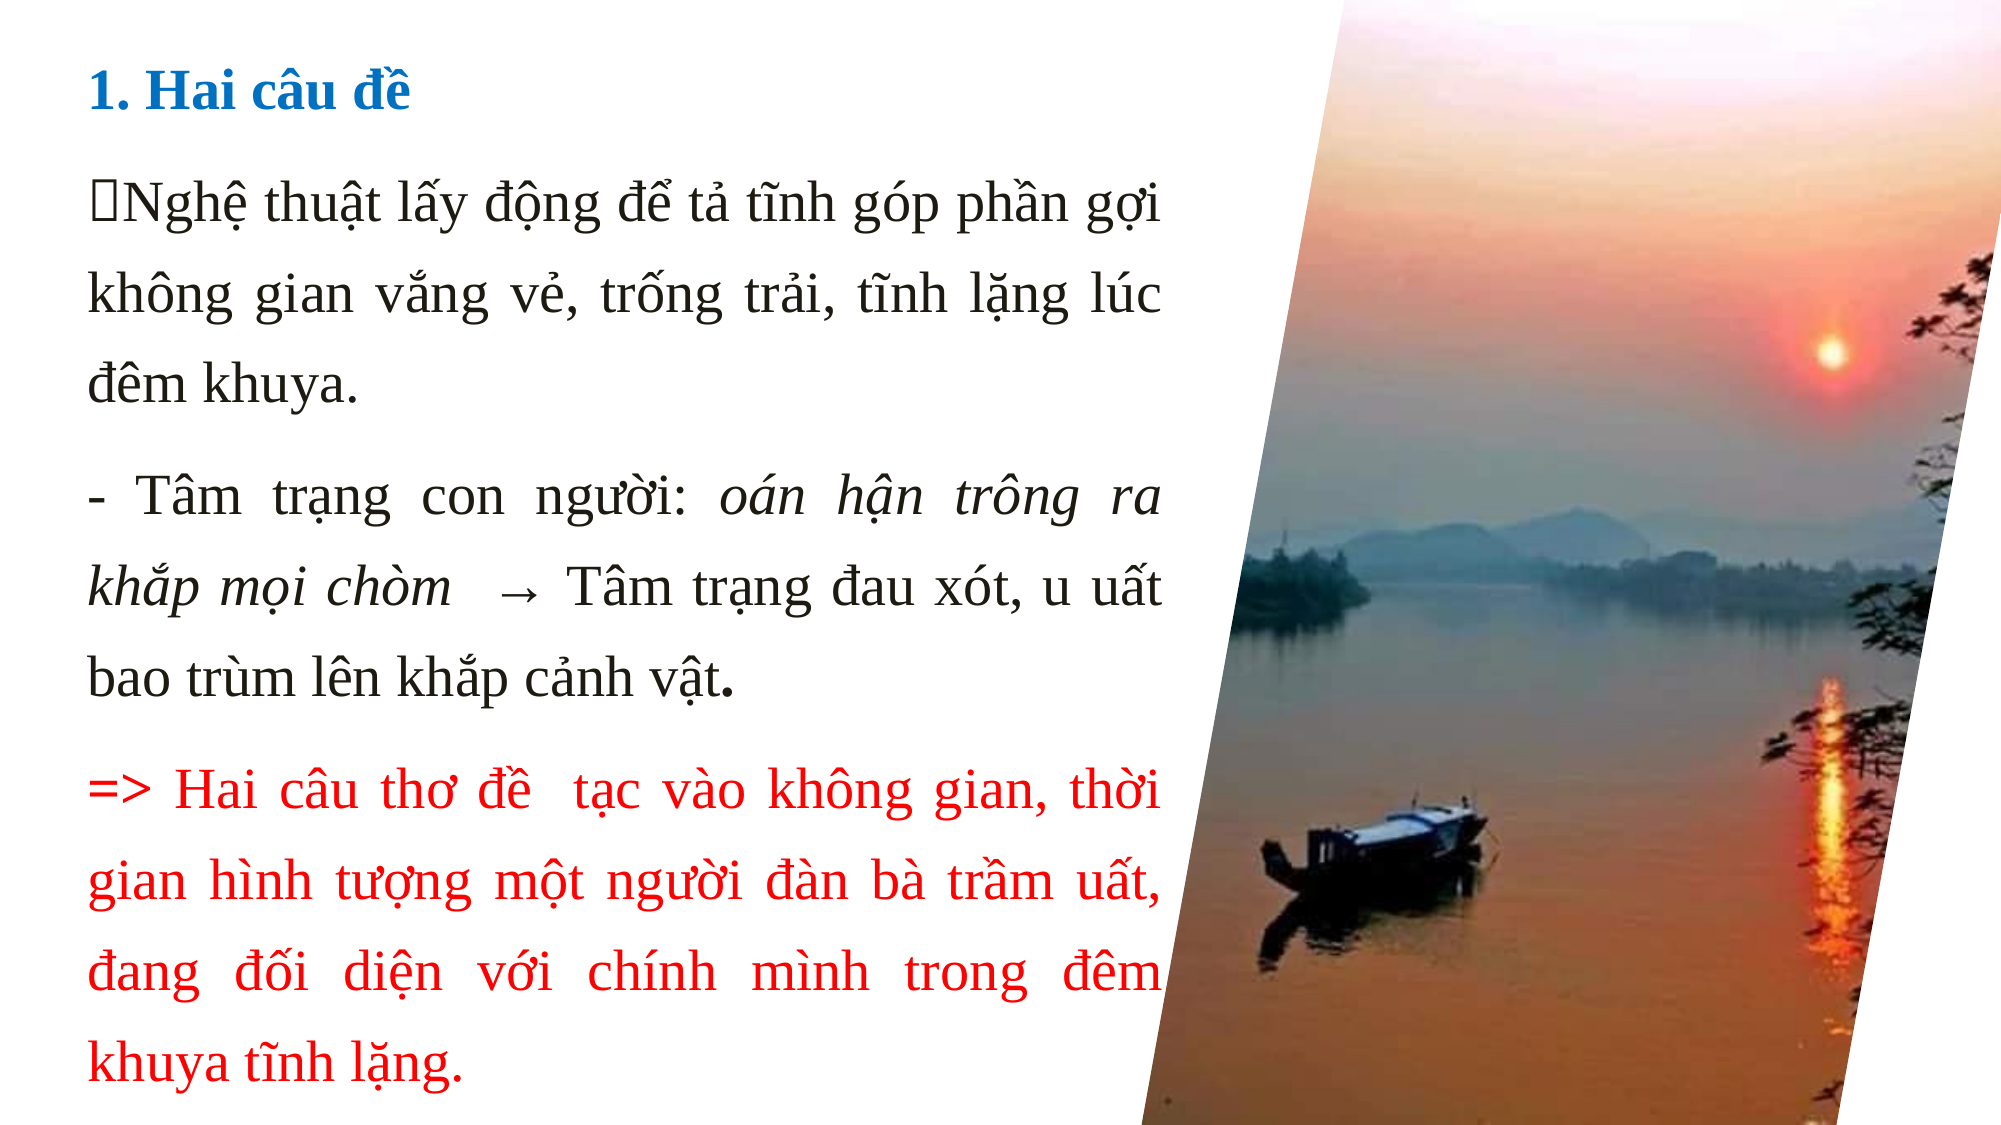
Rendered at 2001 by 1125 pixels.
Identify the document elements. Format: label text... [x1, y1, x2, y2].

picture [1141, 0, 2001, 1125]
text_box 1. Hai câu đề Nghệ thuật lấy động để tả tĩnh góp phần gợi không gian vắng vẻ, trống trải, tĩnh lặng lúc đêm khuya. - Tâm trạng con người: oán hận trông ra khắp mọi chòm → Tâm trạng đau xót, u uất bao trùm lên khắp cảnh vật. => Hai câu thơ đề tạc vào không gian, thời gian hình tượng một người đàn bà trầm uất, đang đối diện với chính mình trong đêm khuya tĩnh lặng. [72, 22, 1141, 1101]
